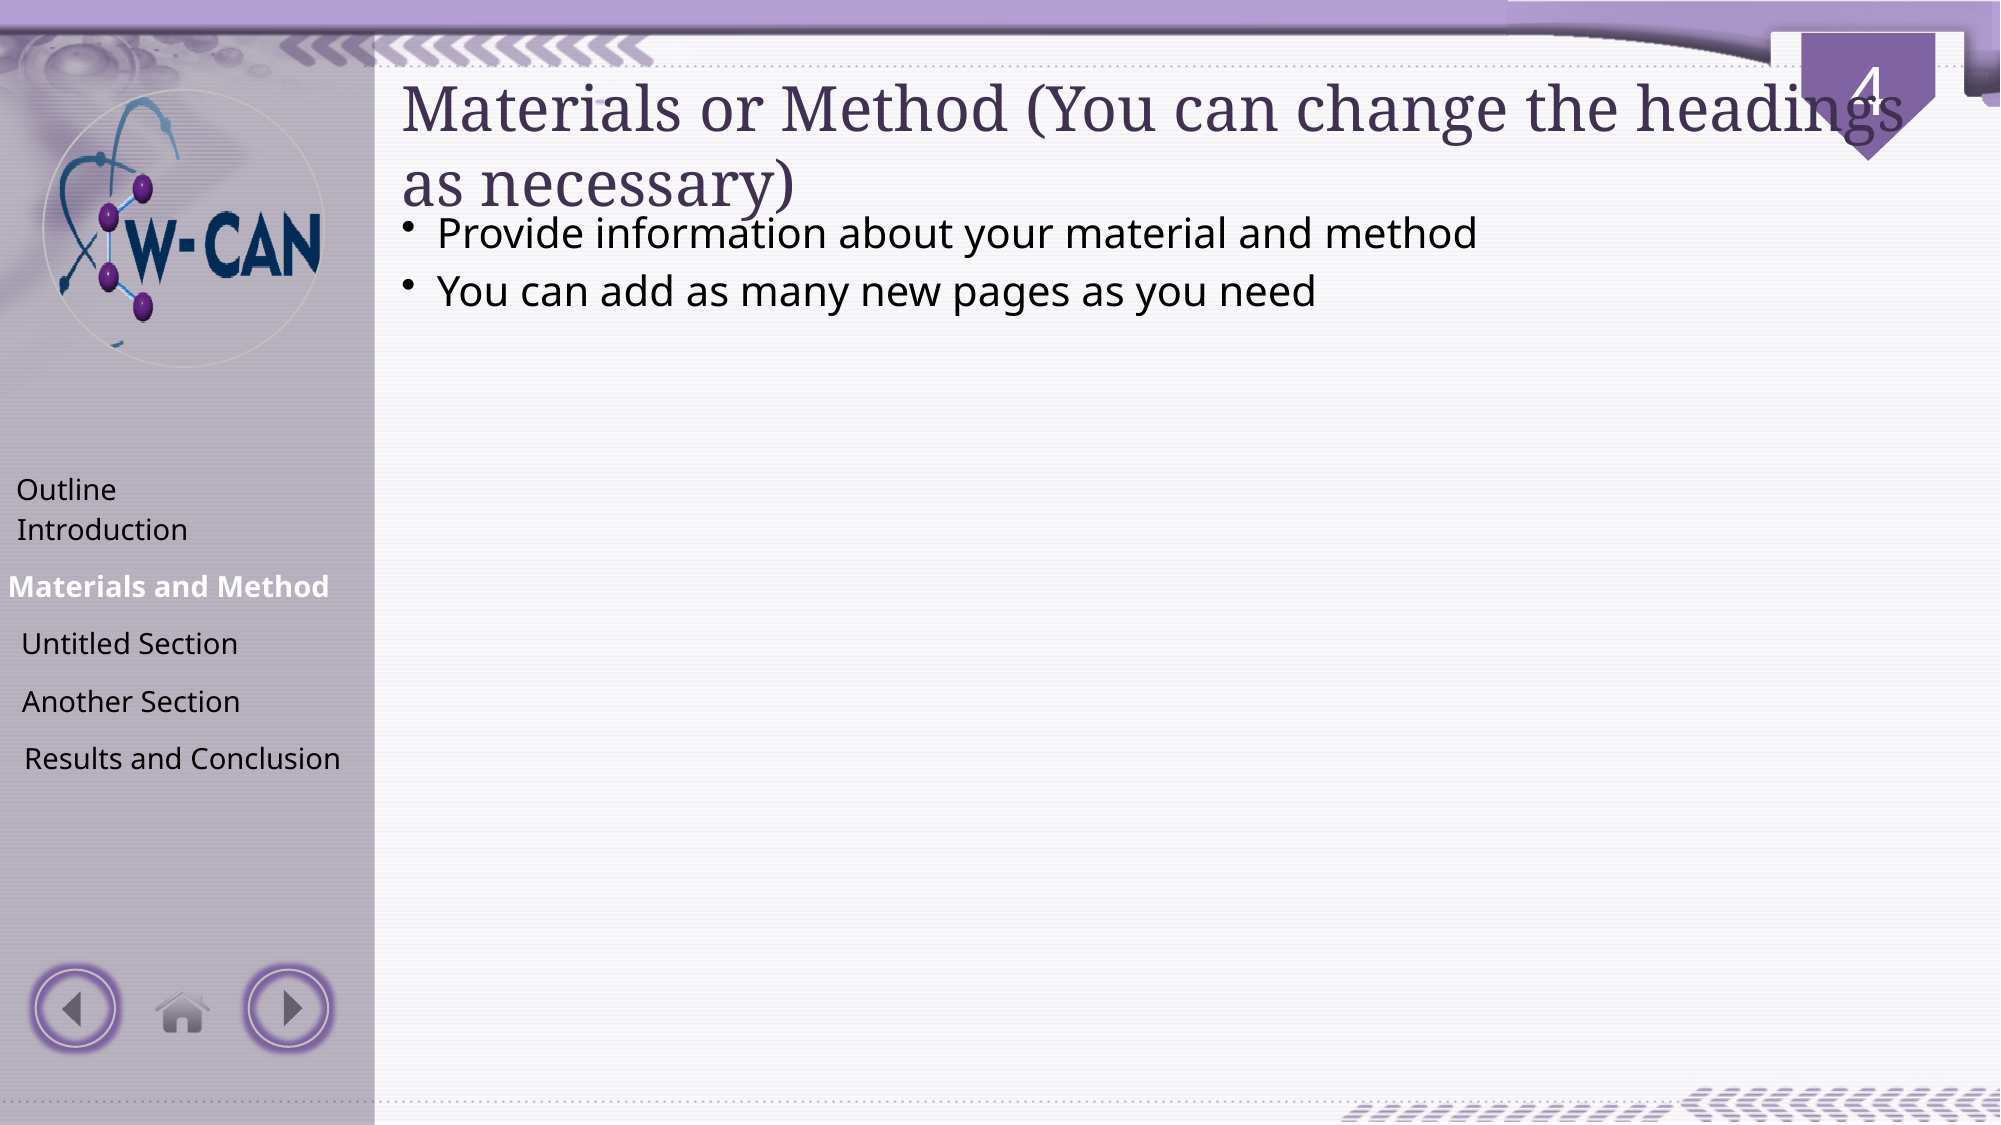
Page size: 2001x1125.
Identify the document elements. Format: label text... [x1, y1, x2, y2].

text_box Provide information about your material and method You can add as many new pages as you need [386, 238, 1875, 323]
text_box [5, 36, 372, 1122]
title Materials or Method (You can change the headings as necessary) [386, 50, 2000, 238]
